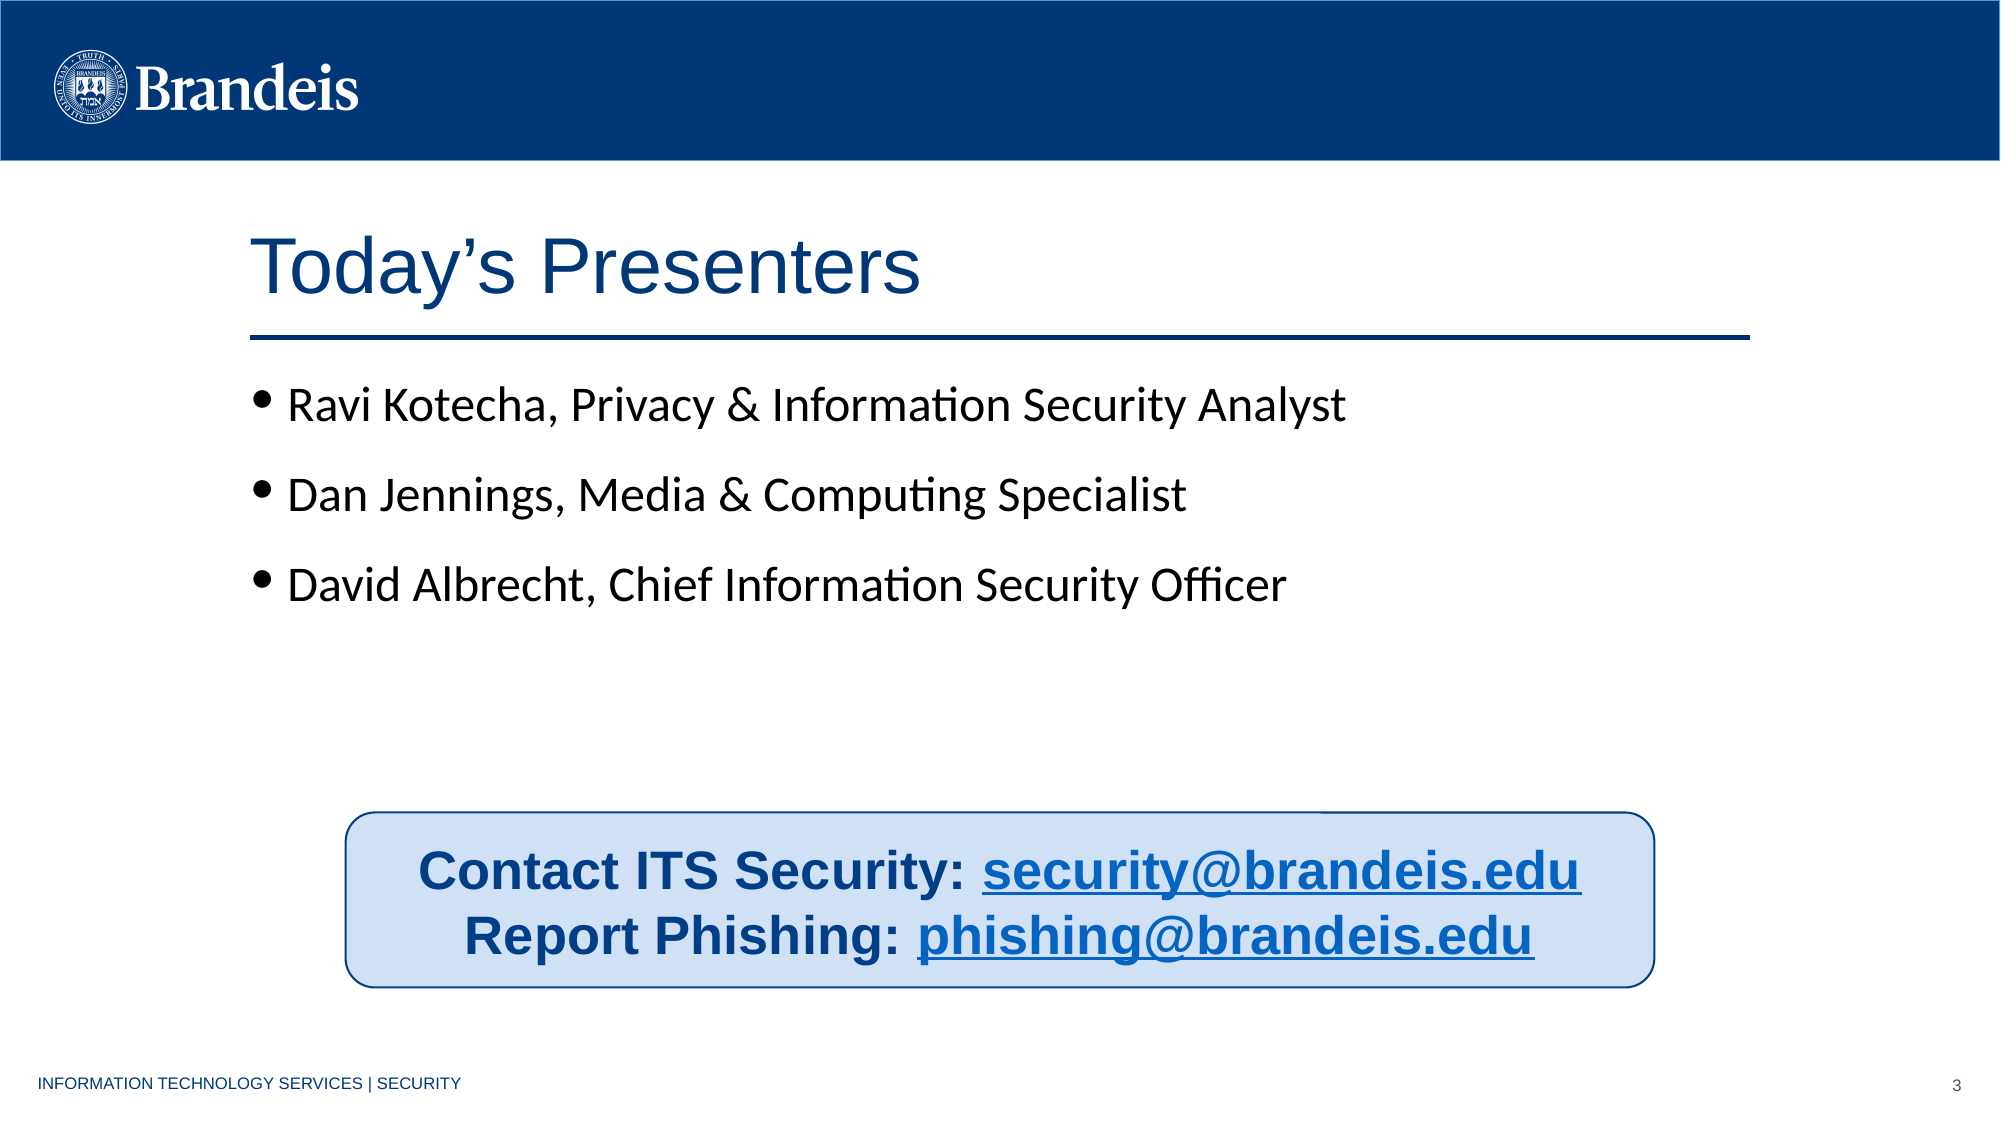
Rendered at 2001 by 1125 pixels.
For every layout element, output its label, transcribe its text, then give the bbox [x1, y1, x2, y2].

picture [37, 37, 375, 137]
list INFORMATION TECHNOLOGY SERVICES | SECURITY [37, 1074, 863, 1113]
list Ravi Kotecha, Privacy & Information Security Analyst Dan Jennings, Media & Computing Specialist David Albrecht, Chief Information Security Officer [249, 362, 1750, 988]
list Today’s Presenters [249, 224, 1750, 313]
